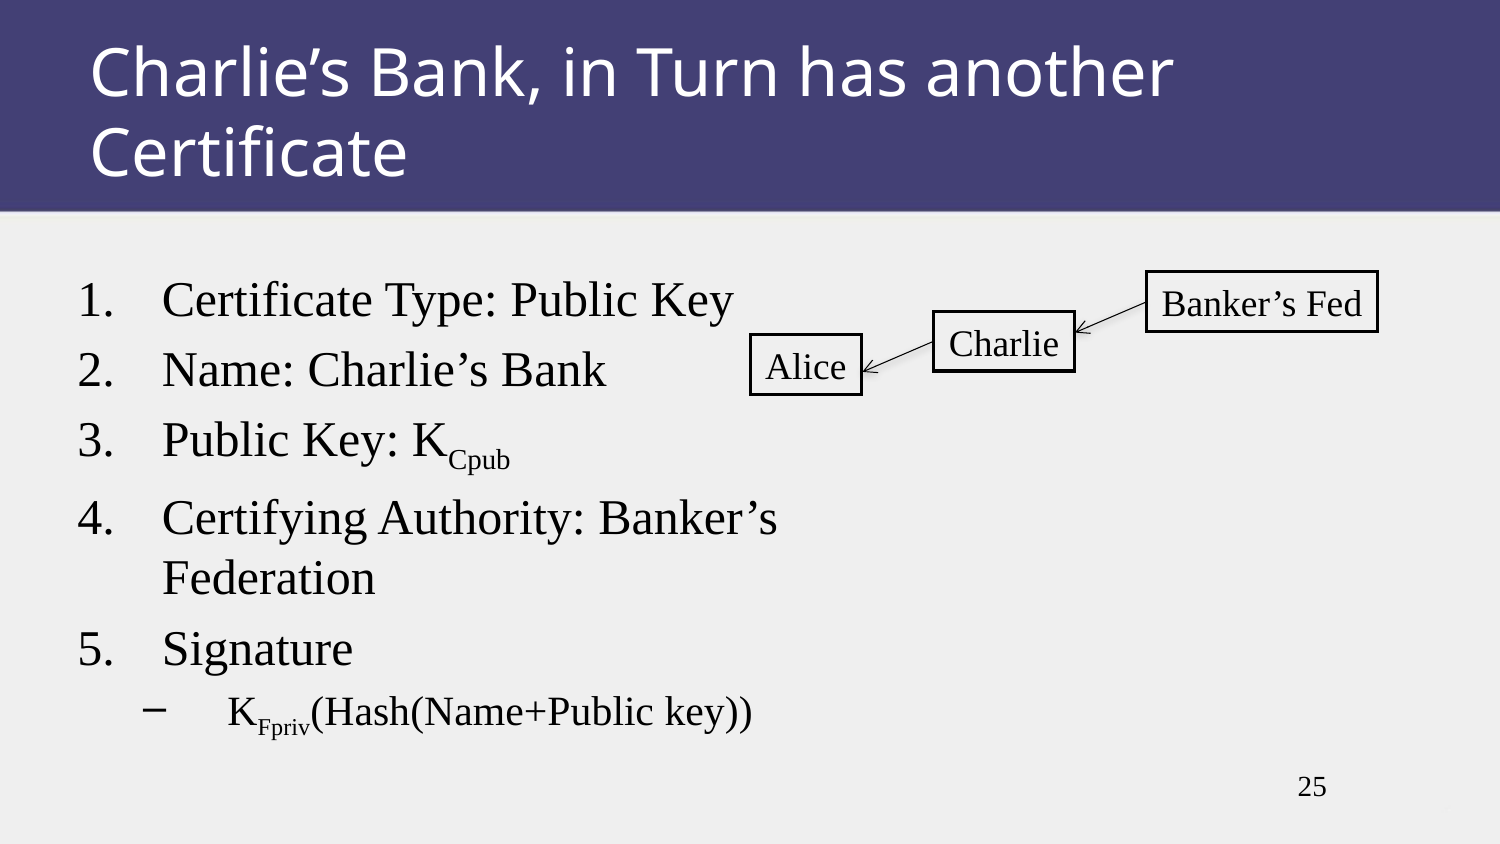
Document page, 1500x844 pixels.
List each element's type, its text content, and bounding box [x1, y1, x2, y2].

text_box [749, 271, 1379, 396]
picture [0, 0, 1500, 844]
text_box 25 [1137, 759, 1488, 805]
list Certificate Type: Public Key Name: Charlie’s Bank Public Key: KCpub Certifying Authority: Banker’s Federation Signature KFpriv(Hash(Name+Public key)) [62, 259, 1000, 747]
text_box Charlie’s Bank, in Turn has another Certificate [75, 59, 1450, 160]
